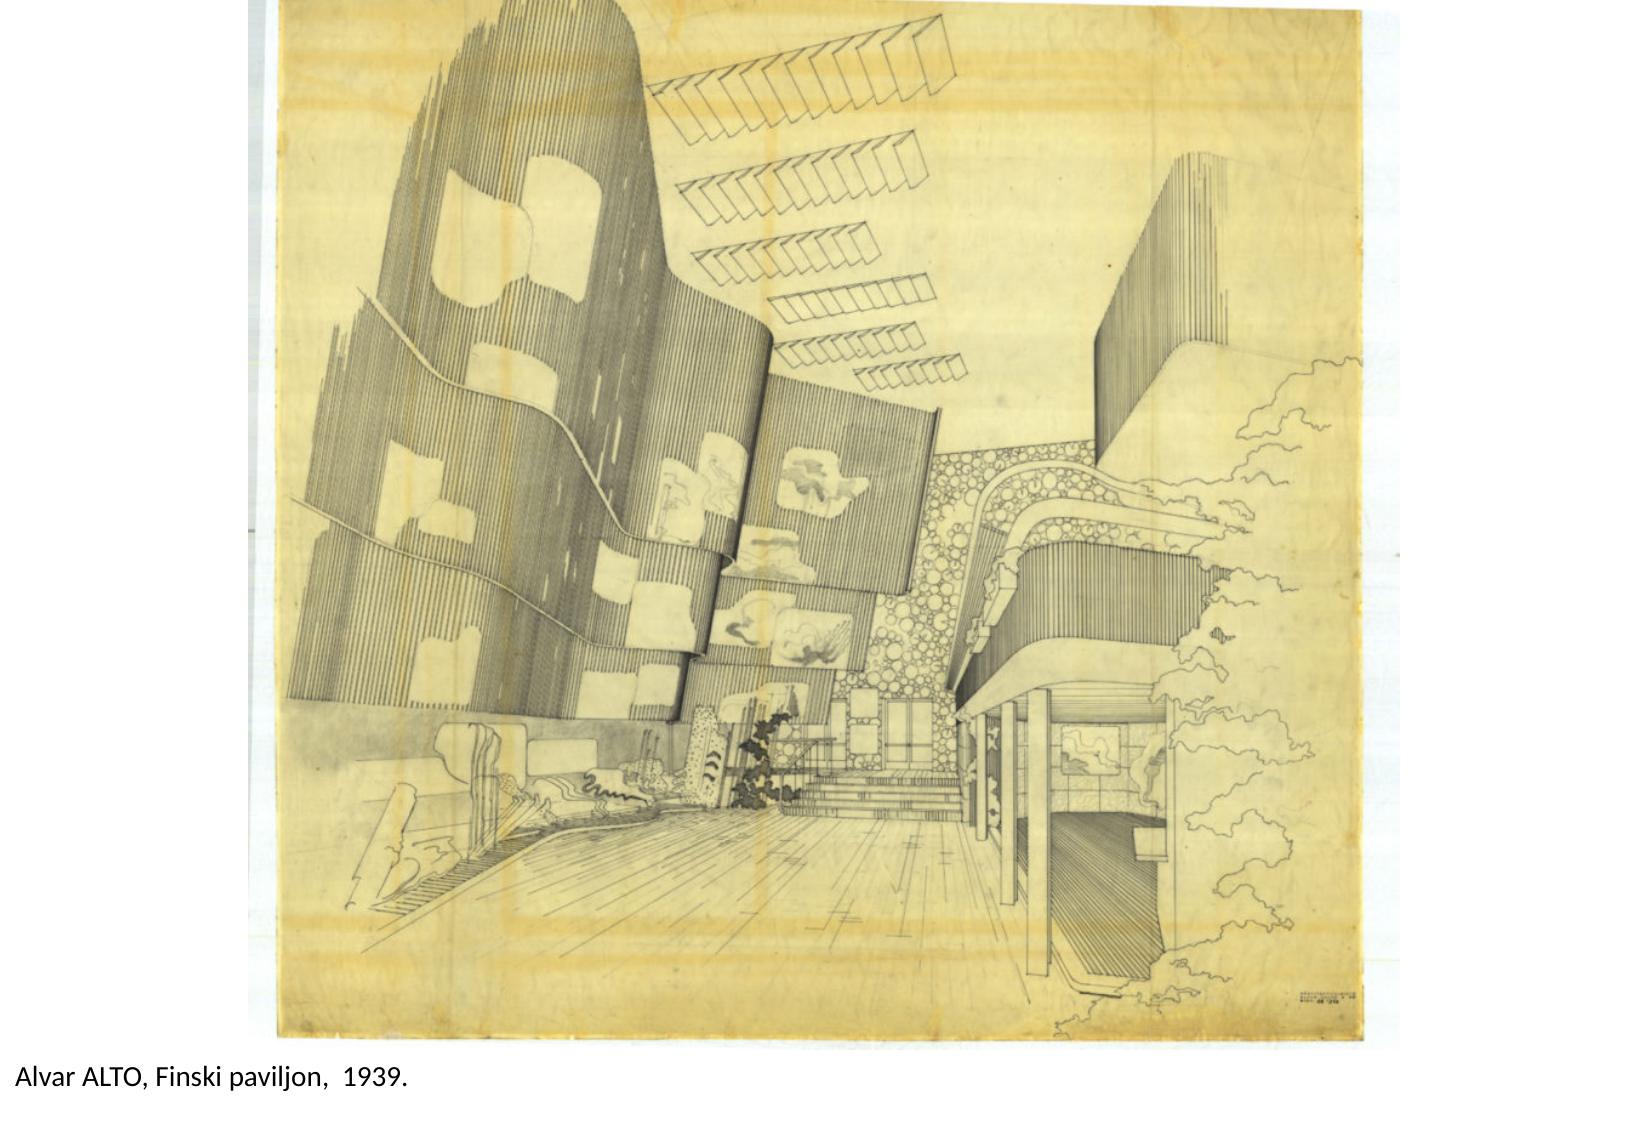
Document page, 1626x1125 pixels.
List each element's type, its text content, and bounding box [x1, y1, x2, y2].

picture [247, 0, 1401, 1051]
text_box Alvar ALTO, Finski paviljon, 1939. [0, 1049, 1625, 1125]
